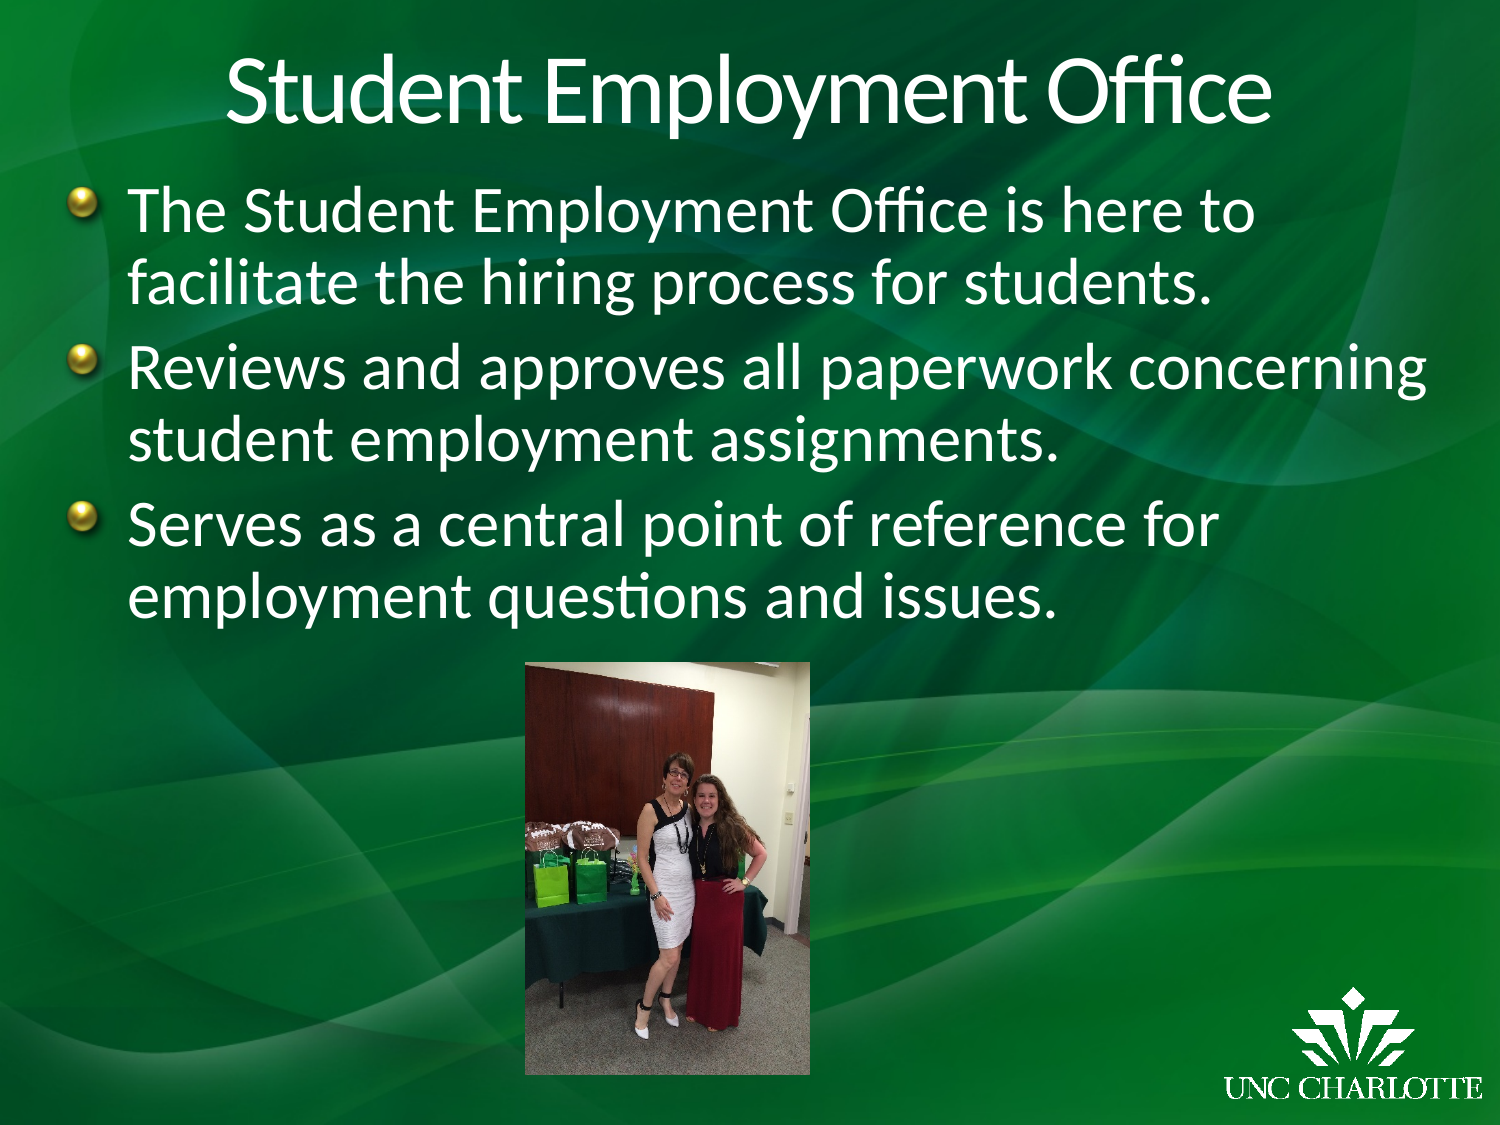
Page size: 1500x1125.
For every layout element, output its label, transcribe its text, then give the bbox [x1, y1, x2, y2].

list The Student Employment Office is here to facilitate the hiring process for students. Reviews and approves all paperwork concerning student employment assignments. Serves as a central point of reference for employment questions and issues. [62, 174, 1438, 604]
title Student Employment Office [62, 37, 1438, 147]
picture [0, 0, 1500, 1125]
